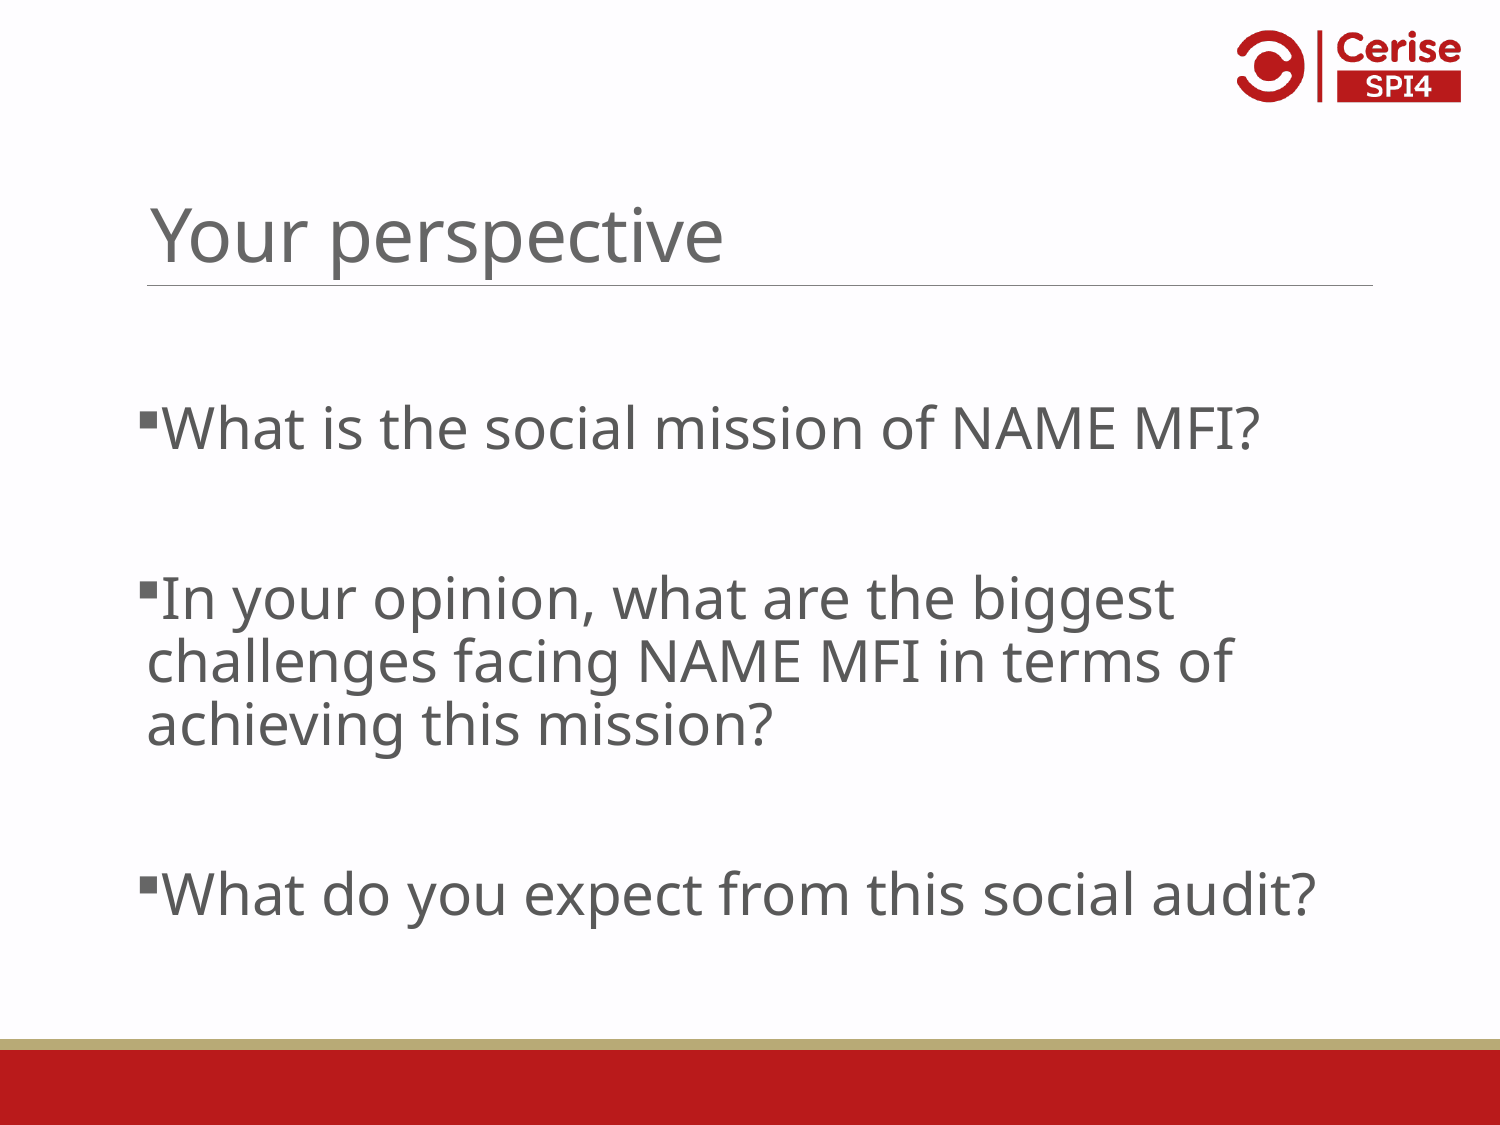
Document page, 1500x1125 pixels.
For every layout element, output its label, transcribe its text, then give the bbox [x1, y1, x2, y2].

picture [1218, 14, 1479, 117]
list What is the social mission of NAME MFI? In your opinion, what are the biggest challenges facing NAME MFI in terms of achieving this mission? What do you expect from this social audit? [135, 392, 1373, 1053]
title Your perspective [135, 47, 1373, 285]
